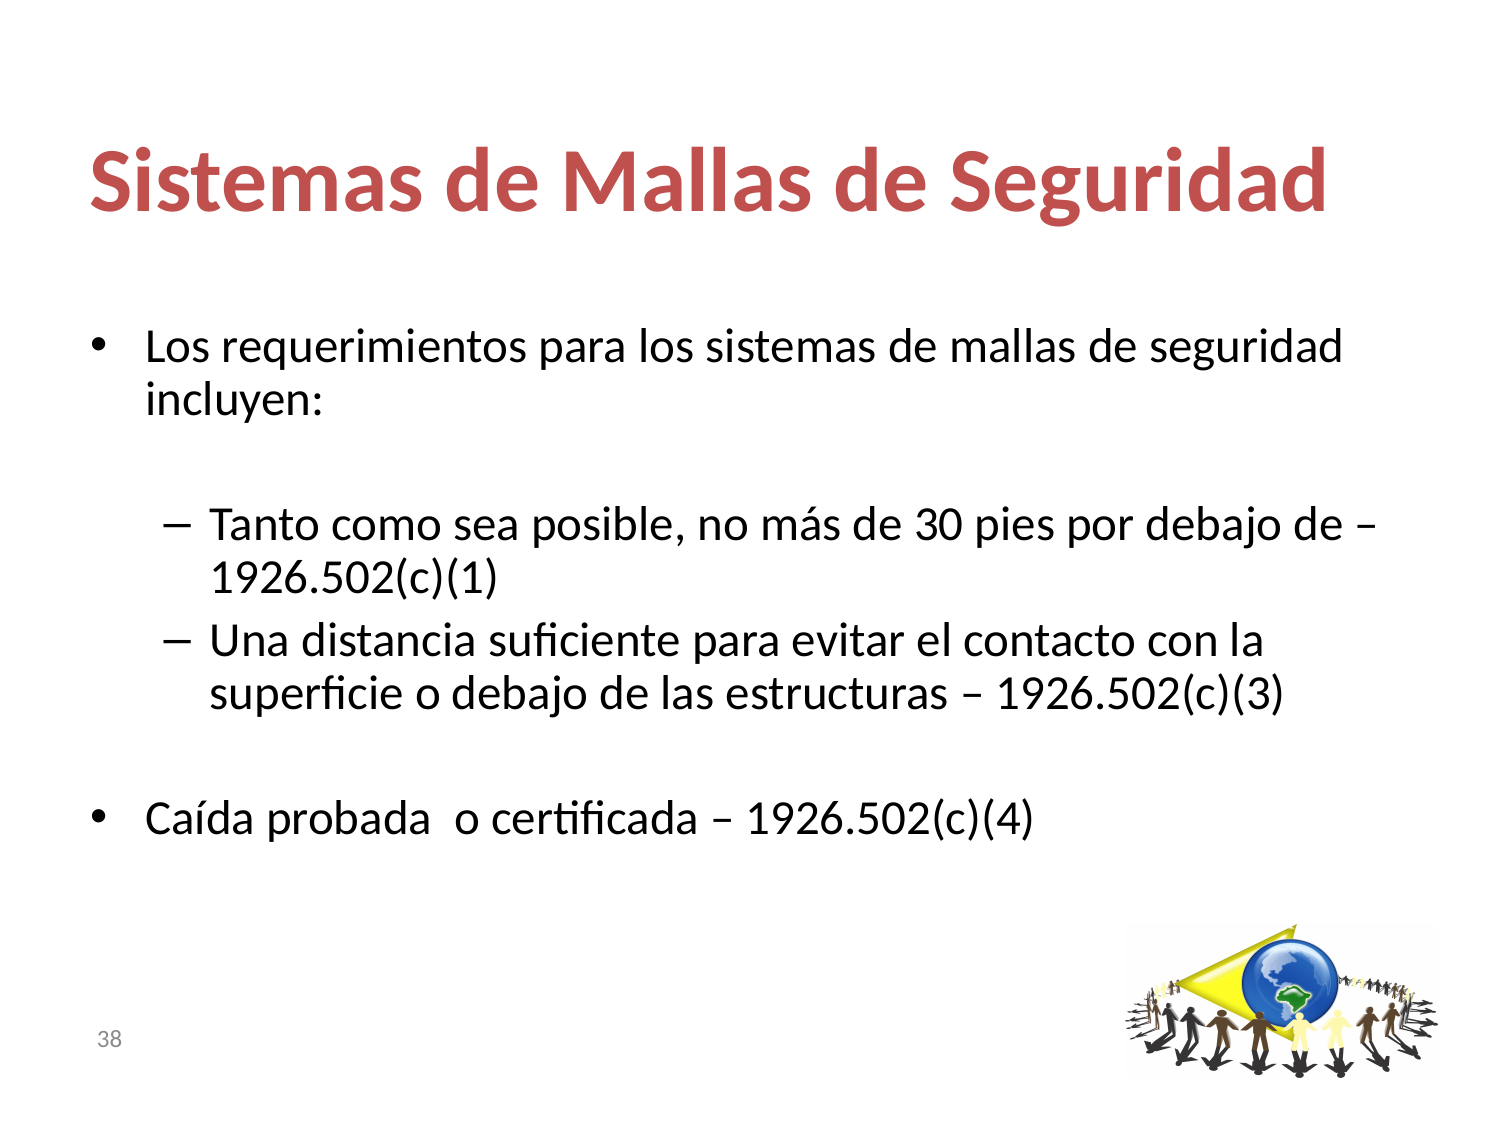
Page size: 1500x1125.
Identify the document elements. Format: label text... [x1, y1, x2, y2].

picture [1124, 924, 1438, 1079]
list Los requerimientos para los sistemas de mallas de seguridad incluyen: Tanto como sea posible, no más de 30 pies por debajo de – 1926.502(c)(1) Una distancia suficiente para evitar el contacto con la superficie o debajo de las estructuras – 1926.502(c)(3) Caída probada o certificada – 1926.502(c)(4) [75, 313, 1425, 900]
text_box Sistemas de Mallas de Seguridad [74, 37, 1425, 313]
slide_number 38 [62, 1012, 138, 1063]
